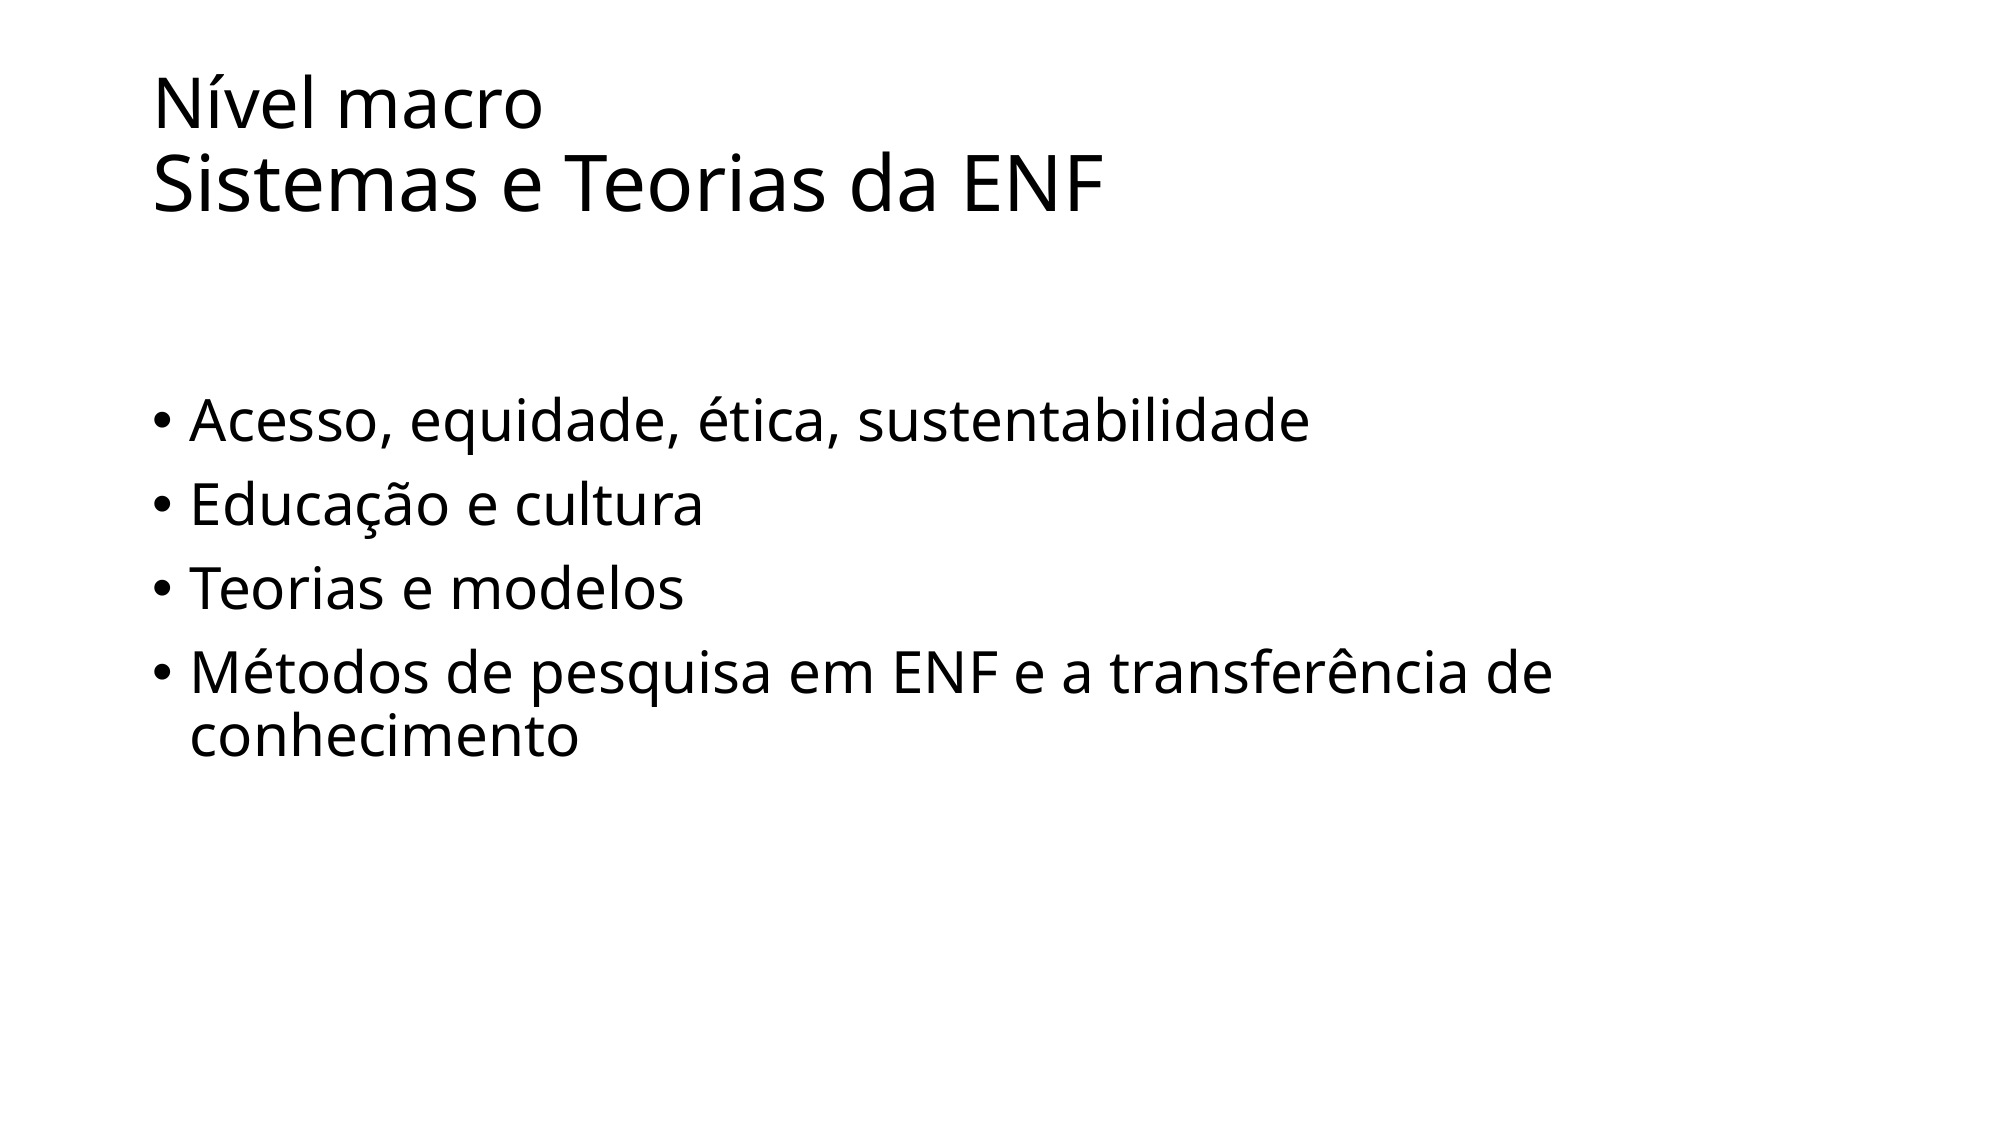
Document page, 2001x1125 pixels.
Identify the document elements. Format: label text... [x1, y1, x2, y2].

title Nível macro Sistemas e Teorias da ENF [137, 59, 1879, 341]
list Acesso, equidade, ética, sustentabilidade Educação e cultura Teorias e modelos Métodos de pesquisa em ENF e a transferência de conhecimento [137, 383, 1863, 1098]
